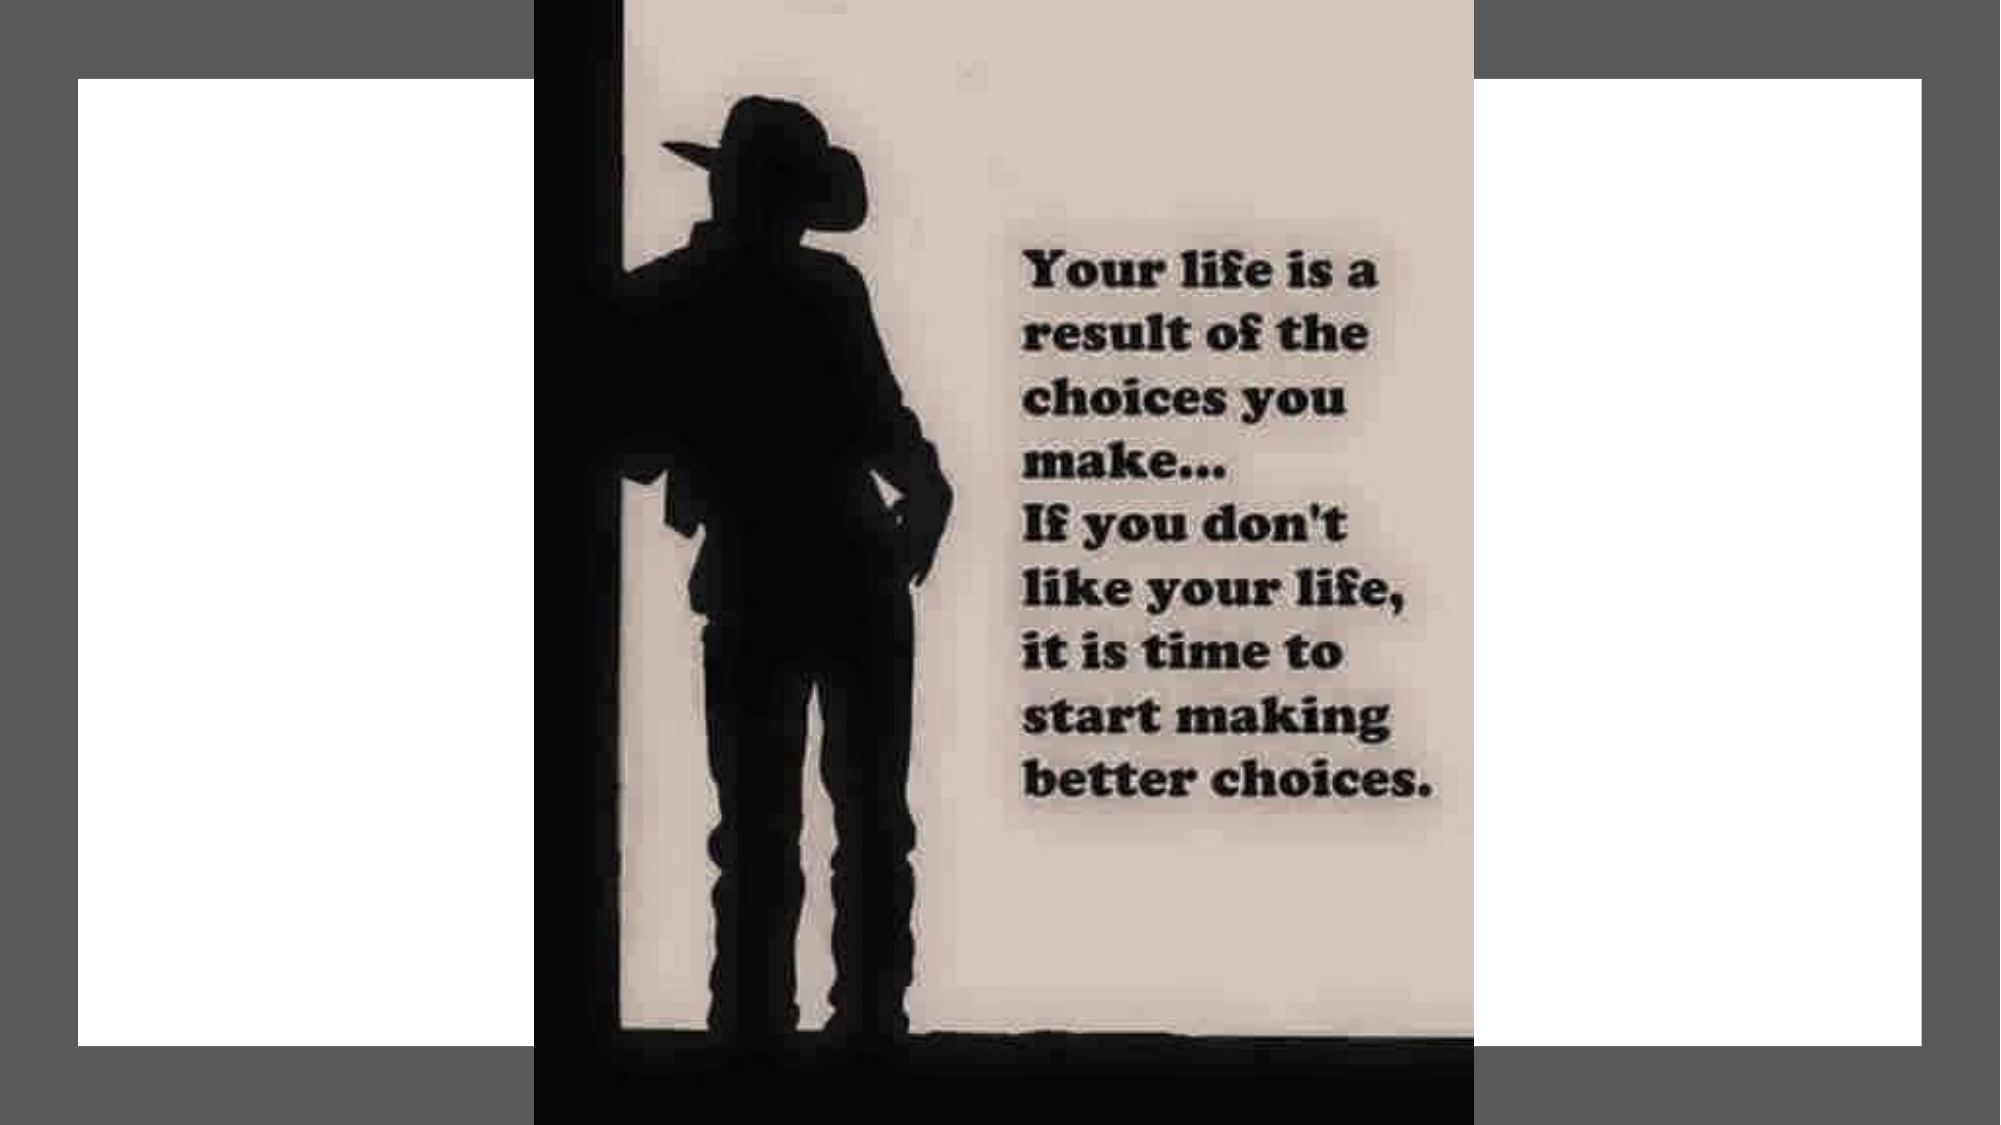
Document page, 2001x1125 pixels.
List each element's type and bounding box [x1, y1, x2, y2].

text_box [1474, 0, 2000, 1125]
text_box [0, 0, 534, 1125]
text_box [1474, 78, 1923, 1047]
list [534, 0, 1474, 1125]
text_box [77, 78, 534, 1047]
